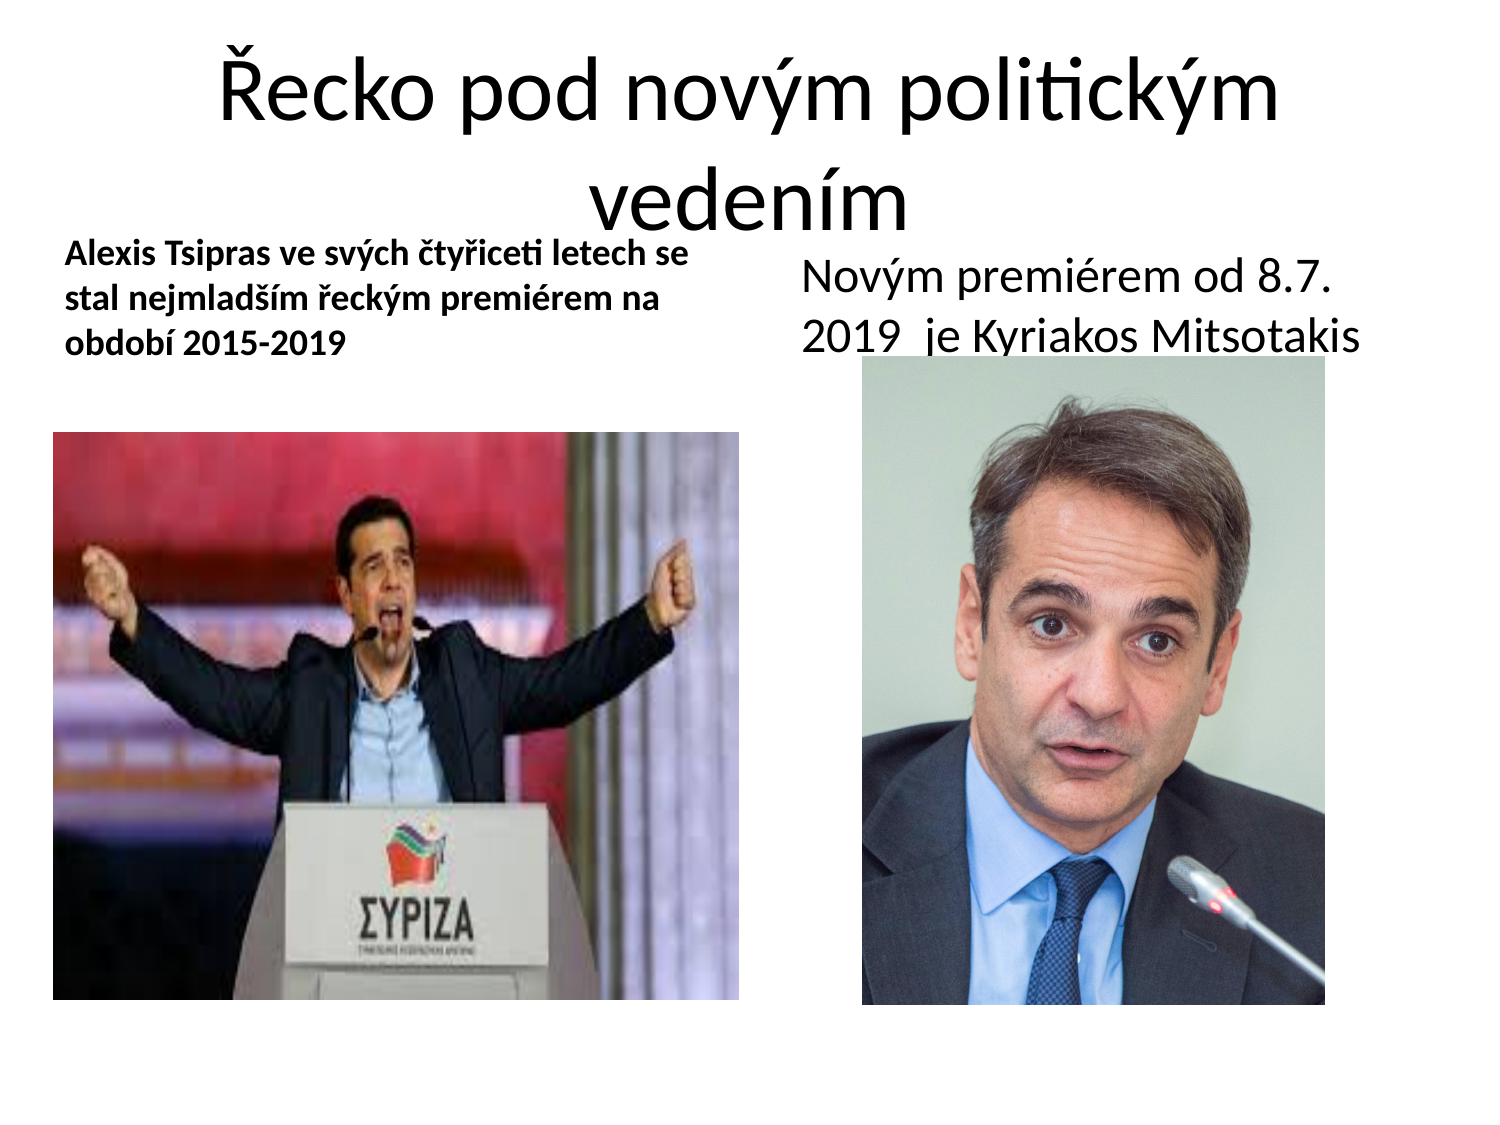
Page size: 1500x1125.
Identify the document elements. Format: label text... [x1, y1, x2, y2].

list Novým premiérem od 8.7. 2019 je Kyriakos Mitsotakis [785, 249, 1449, 370]
list Alexis Tsipras ve svých čtyřiceti letech se stal nejmladším řeckým premiérem na období 2015-2019 [49, 249, 713, 371]
title Řecko pod novým politickým vedením [75, 45, 1425, 233]
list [52, 432, 739, 1000]
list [861, 356, 1325, 1006]
